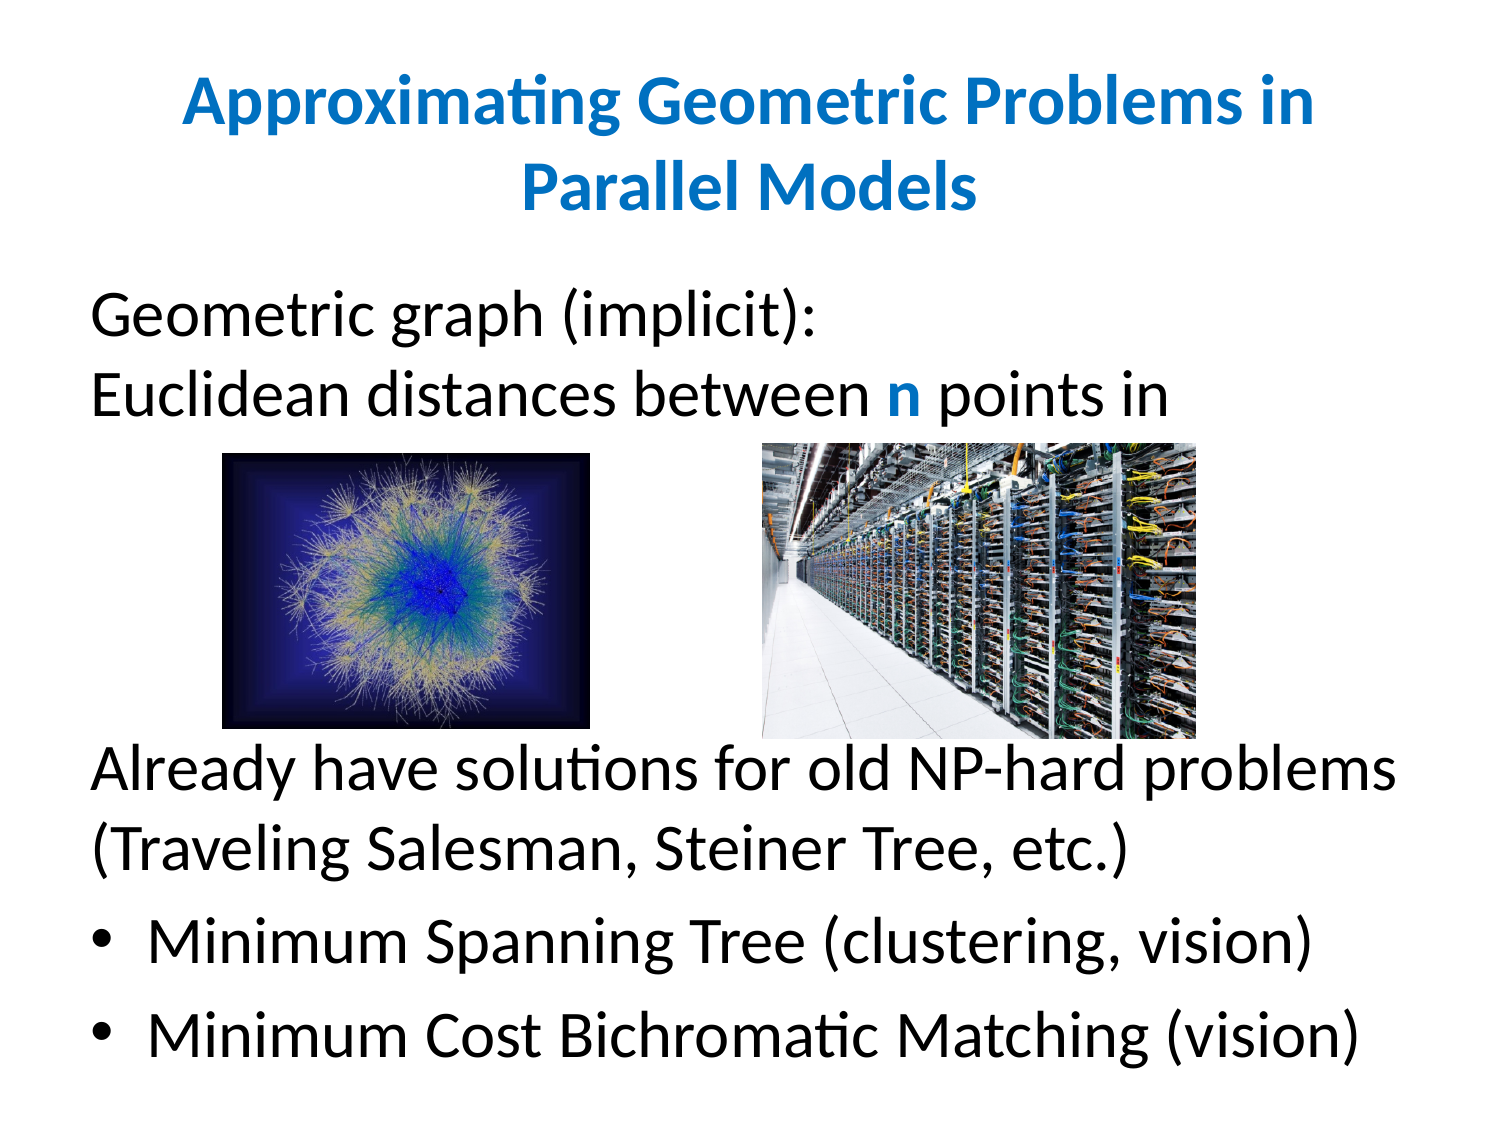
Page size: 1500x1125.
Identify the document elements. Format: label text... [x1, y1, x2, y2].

picture [222, 453, 590, 730]
picture [762, 443, 1196, 740]
title Approximating Geometric Problems in Parallel Models [75, 45, 1425, 233]
